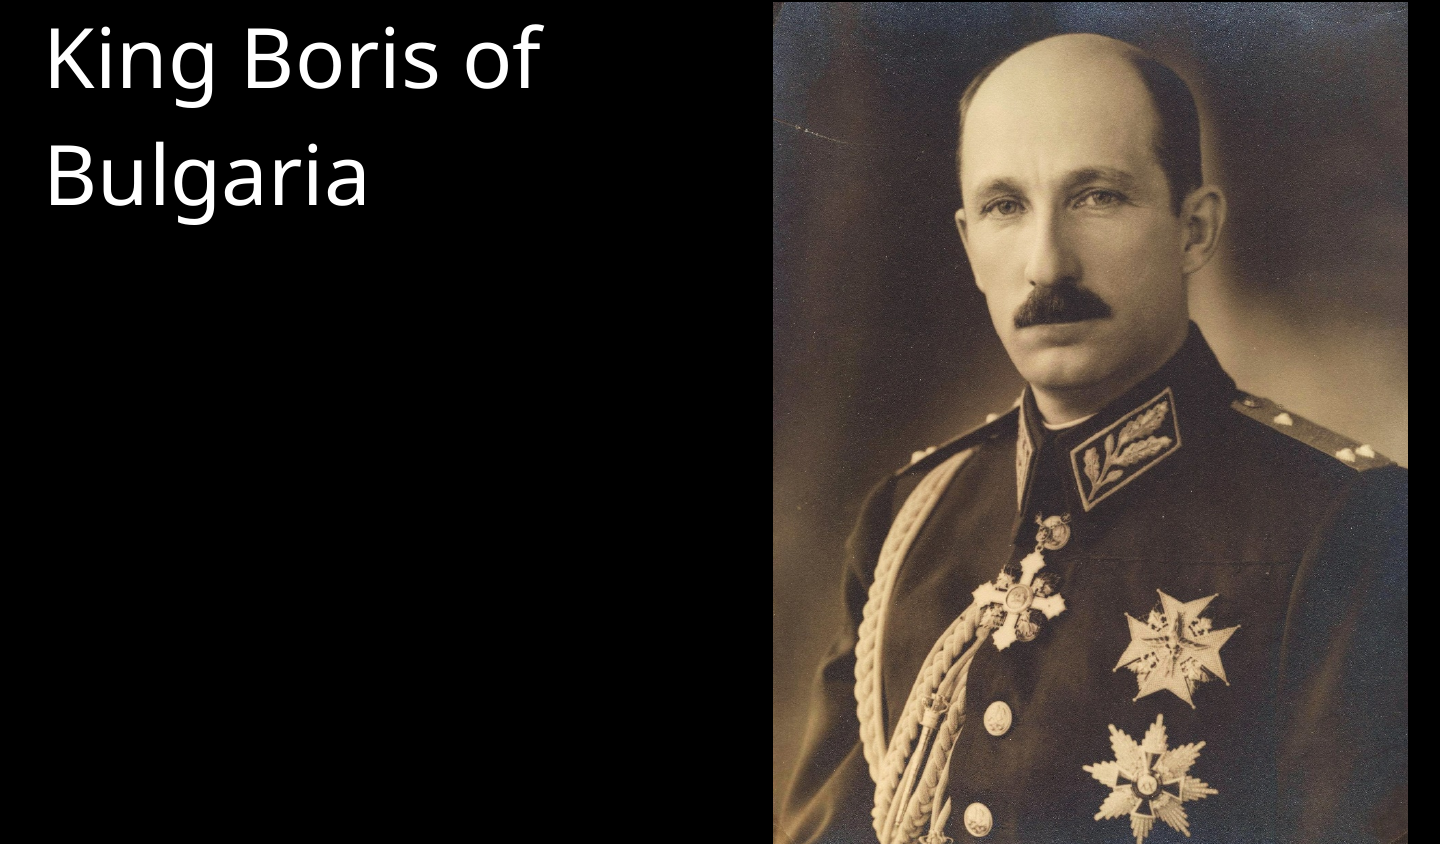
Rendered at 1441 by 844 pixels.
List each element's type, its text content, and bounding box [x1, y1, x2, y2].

picture [773, 2, 1408, 844]
subtitle King Boris of Bulgaria [32, 0, 774, 844]
